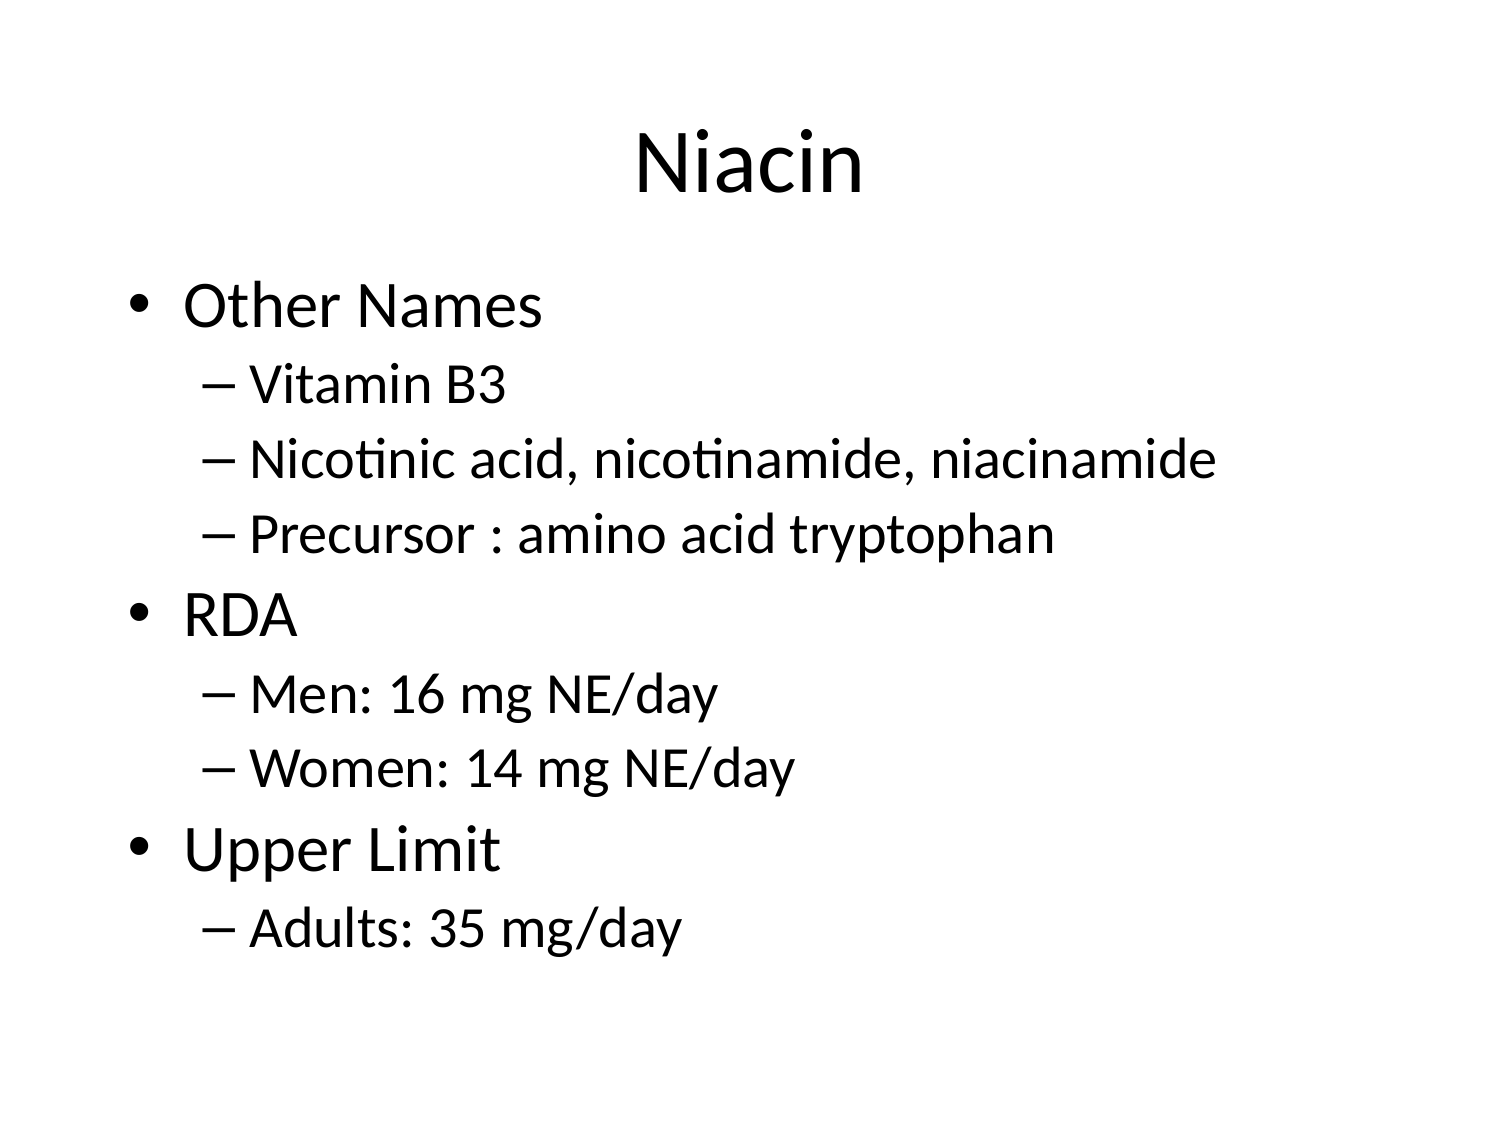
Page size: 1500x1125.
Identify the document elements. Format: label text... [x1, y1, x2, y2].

list Other Names Vitamin B3 Nicotinic acid, nicotinamide, niacinamide Precursor : amino acid tryptophan RDA Men: 16 mg NE/day Women: 14 mg NE/day Upper Limit Adults: 35 mg/day [112, 262, 1388, 1000]
title Niacin [112, 62, 1388, 250]
